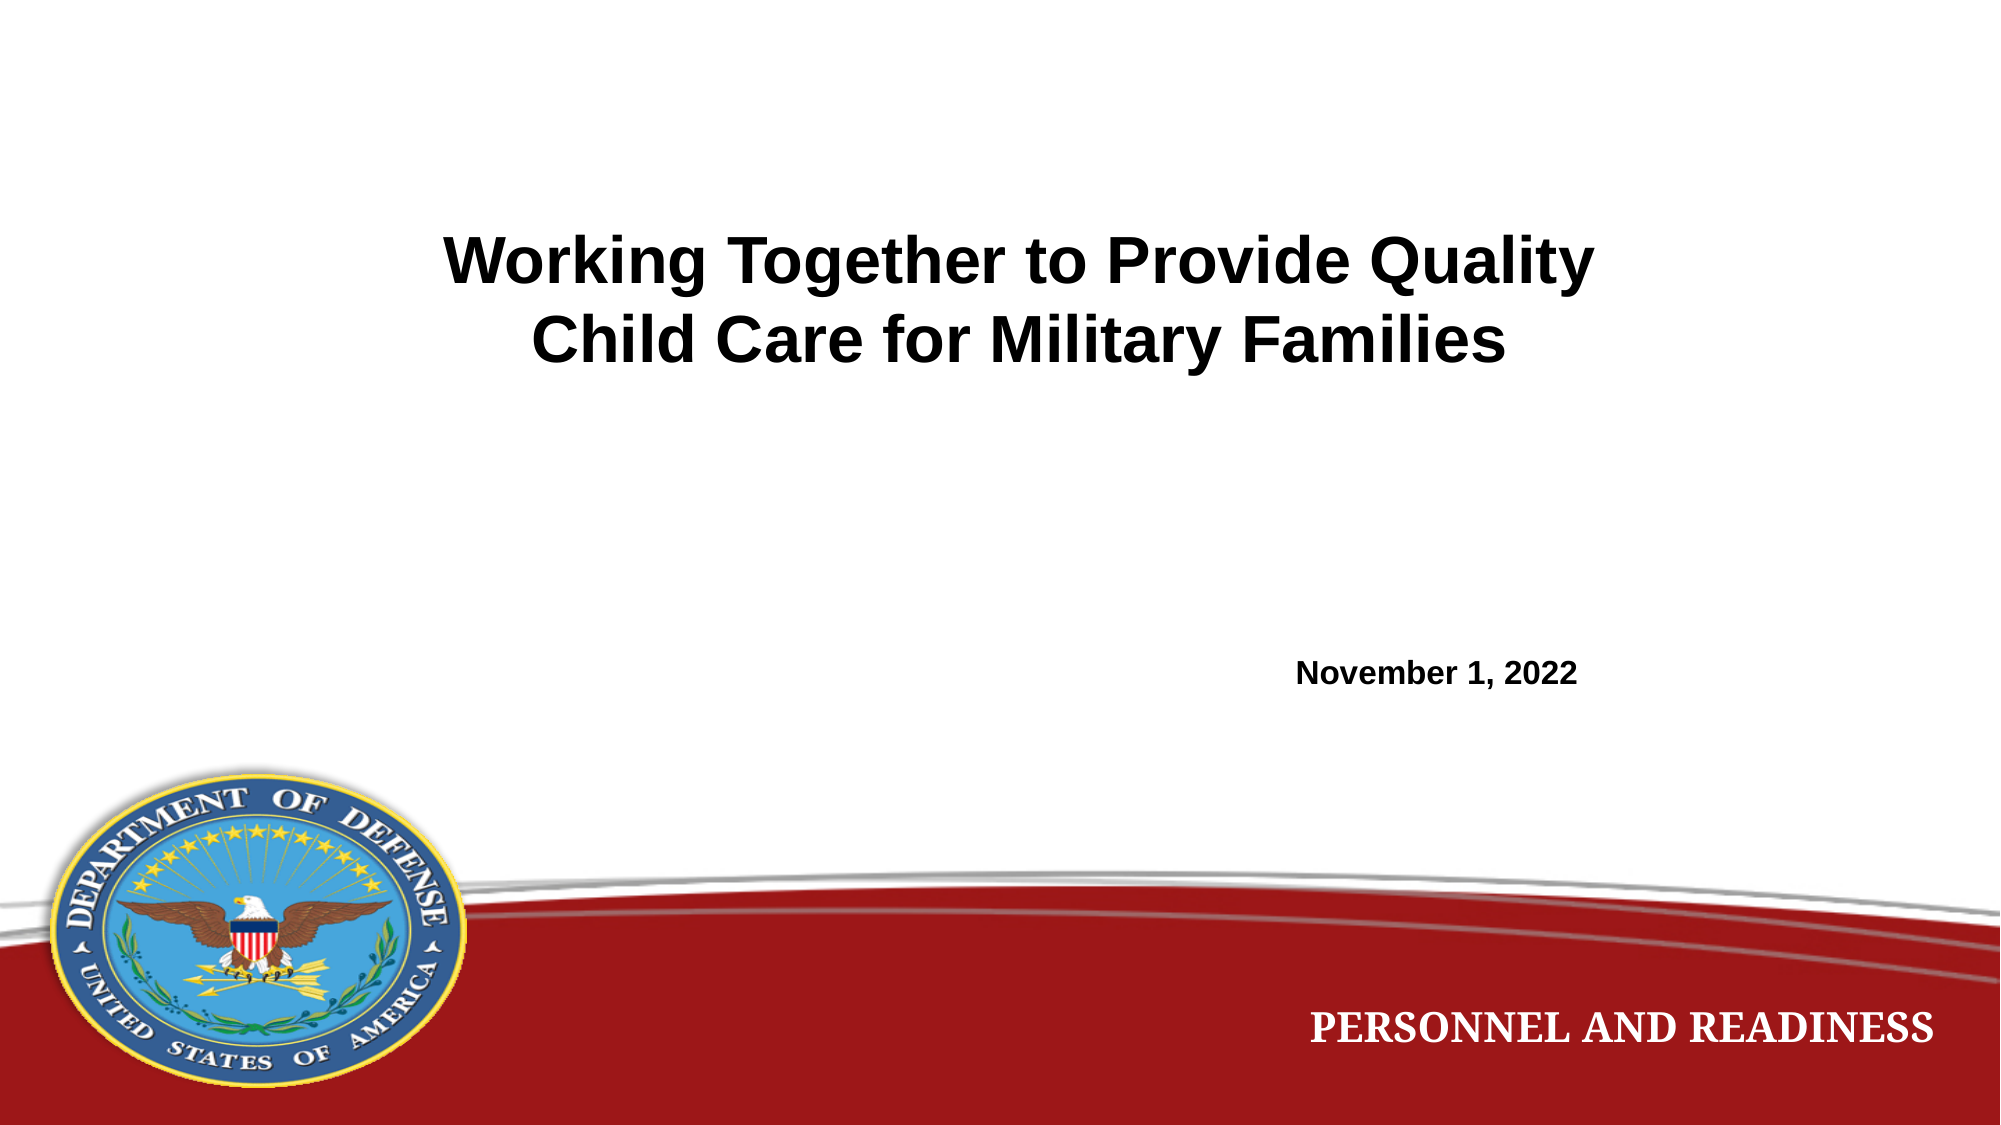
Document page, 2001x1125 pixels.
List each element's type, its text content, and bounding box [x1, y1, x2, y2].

picture [0, 0, 2000, 1125]
text_box November 1, 2022 [1280, 643, 1641, 699]
title Working Together to Provide Quality Child Care for Military Families [347, 208, 1693, 572]
